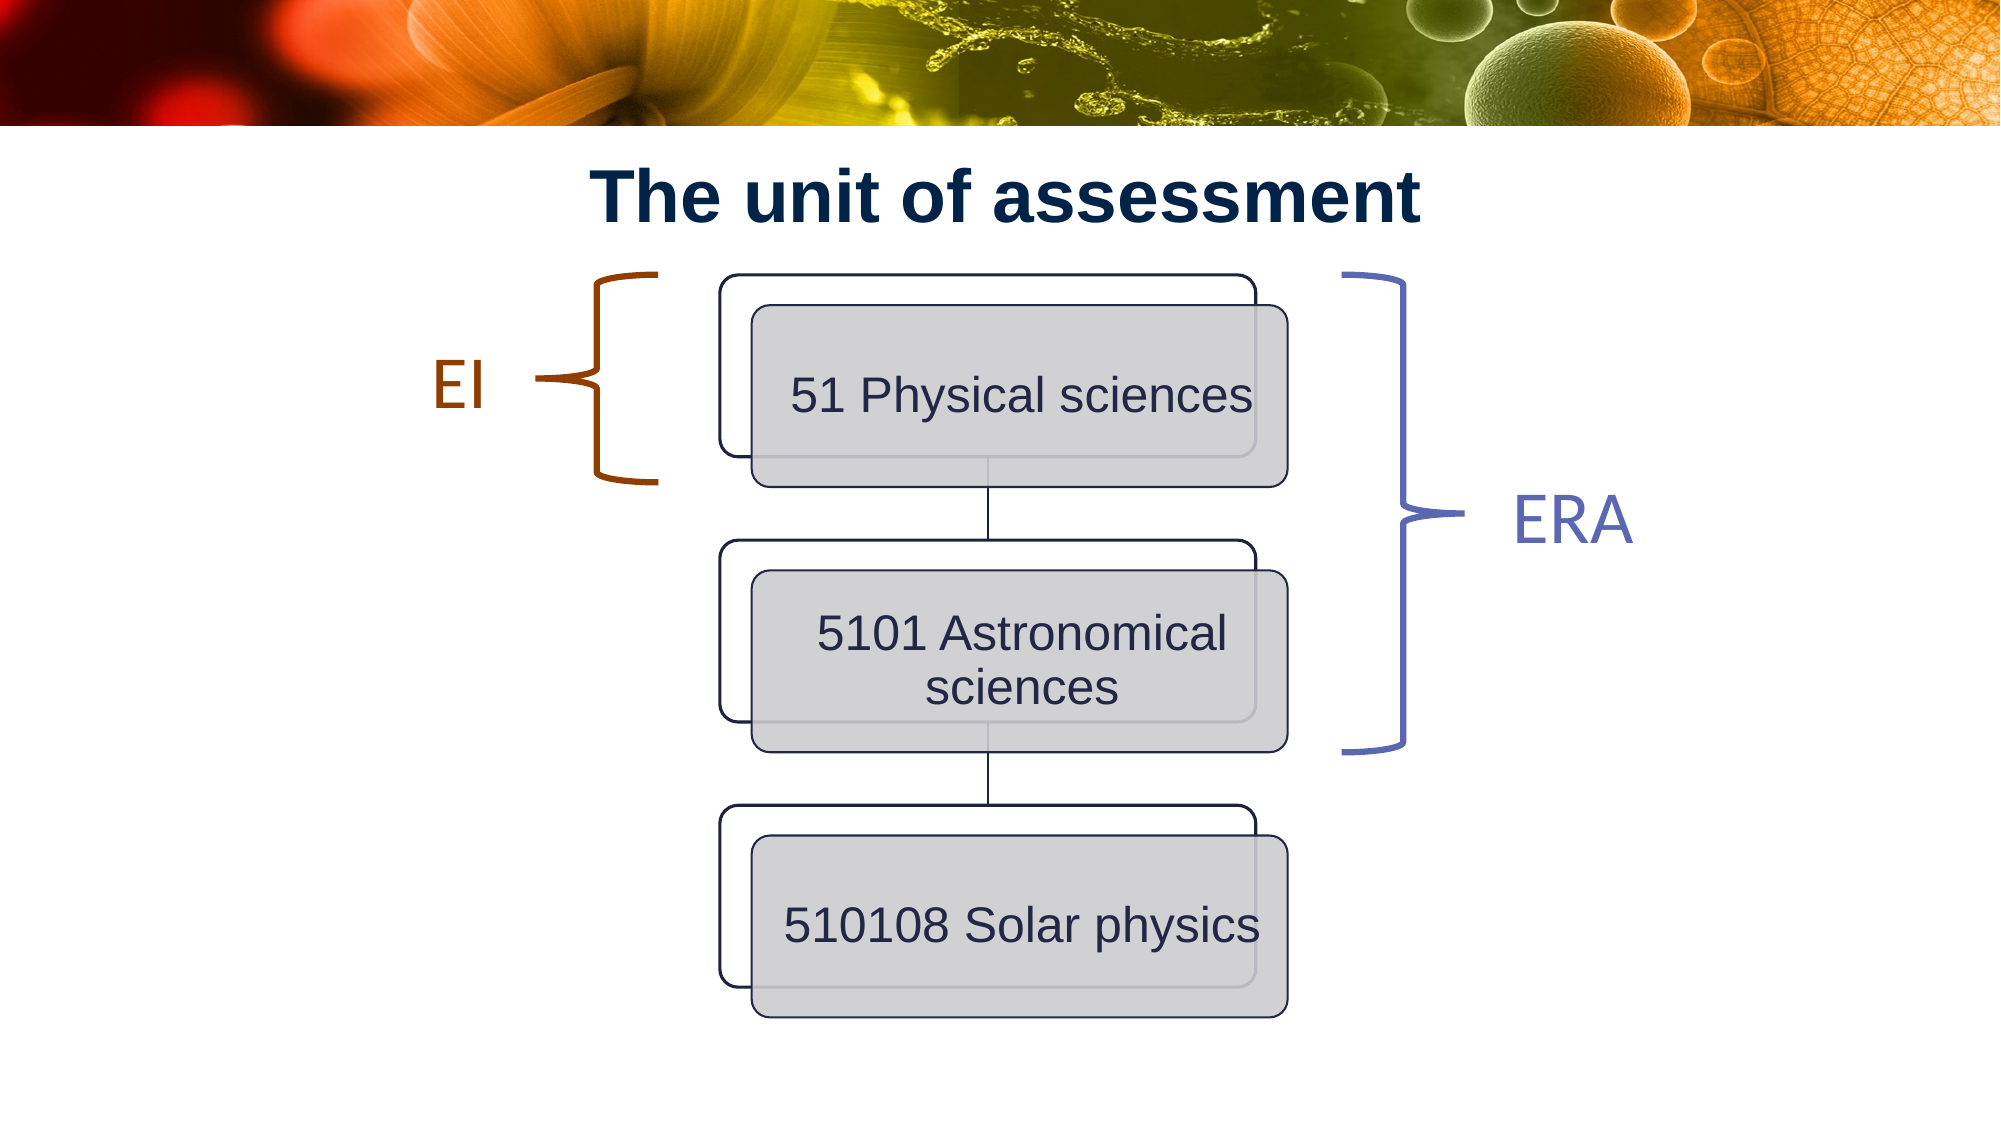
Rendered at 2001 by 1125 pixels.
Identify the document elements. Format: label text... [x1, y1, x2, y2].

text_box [1341, 274, 1686, 753]
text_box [314, 274, 659, 483]
title The unit of assessment [187, 149, 1825, 248]
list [184, 274, 1823, 1018]
picture [0, 0, 2000, 126]
